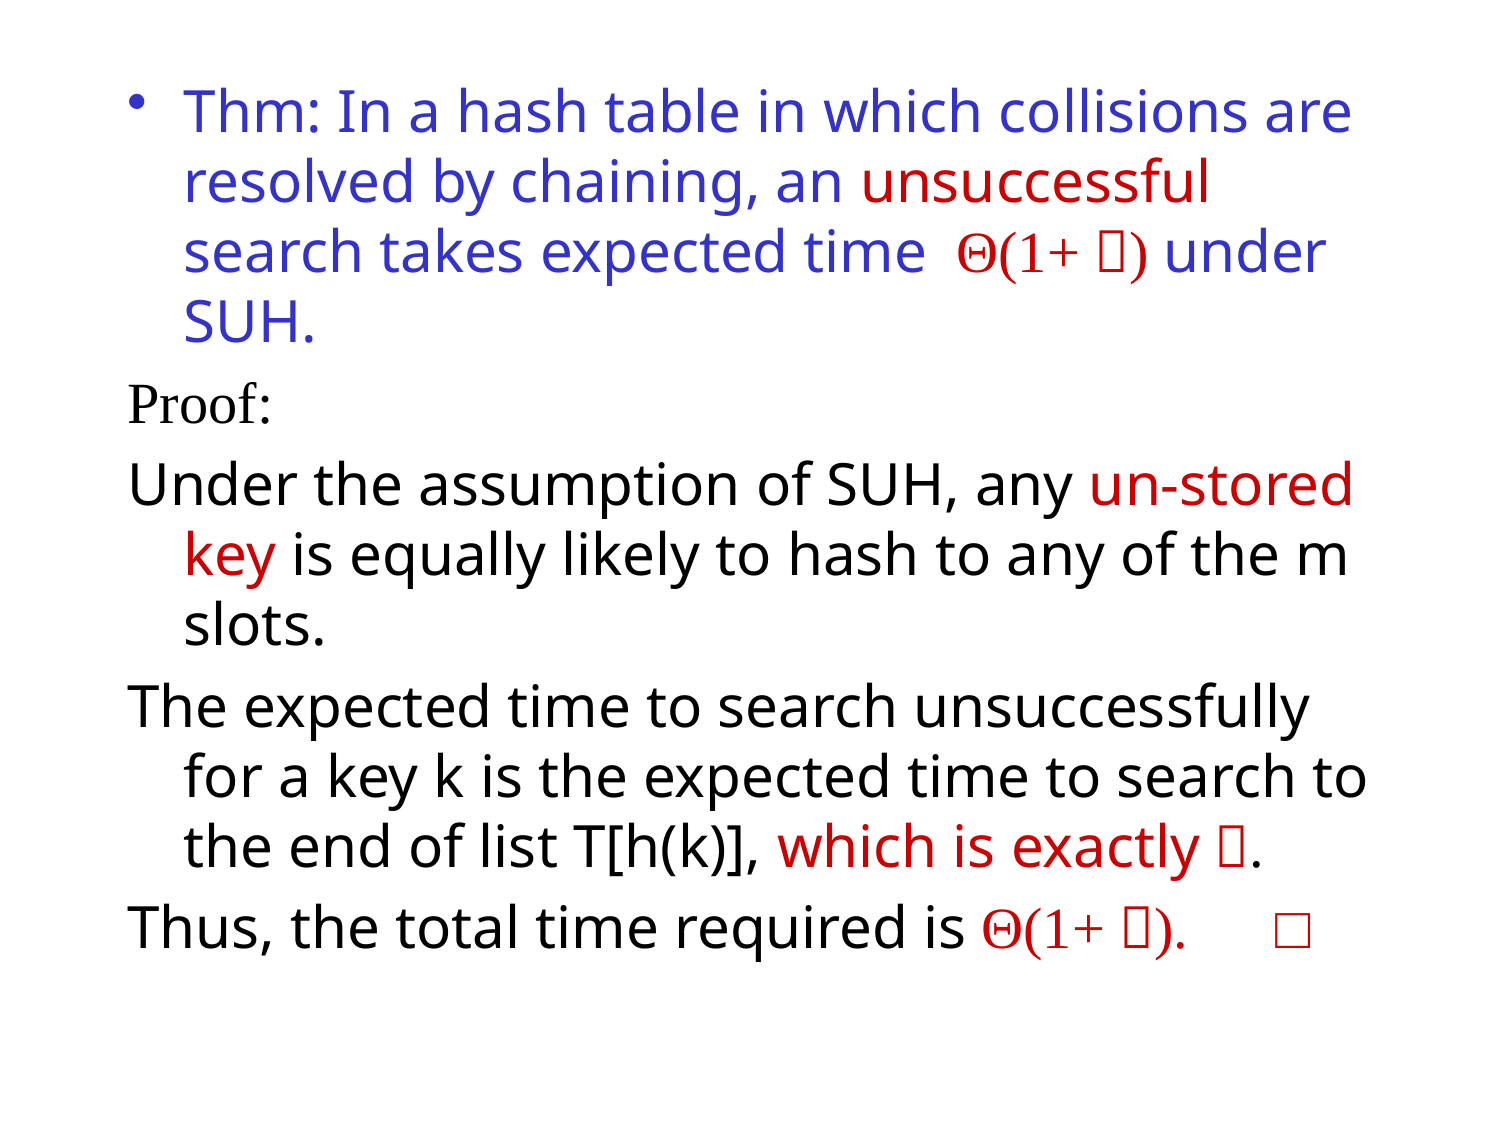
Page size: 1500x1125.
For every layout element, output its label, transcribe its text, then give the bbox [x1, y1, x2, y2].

list Thm: In a hash table in which collisions are resolved by chaining, an unsuccessful search takes expected time Θ(1+ ) under SUH. Proof: Under the assumption of SUH, any un-stored key is equally likely to hash to any of the m slots. The expected time to search unsuccessfully for a key k is the expected time to search to the end of list T[h(k)], which is exactly . Thus, the total time required is Θ(1+ ). □ [112, 66, 1388, 1000]
